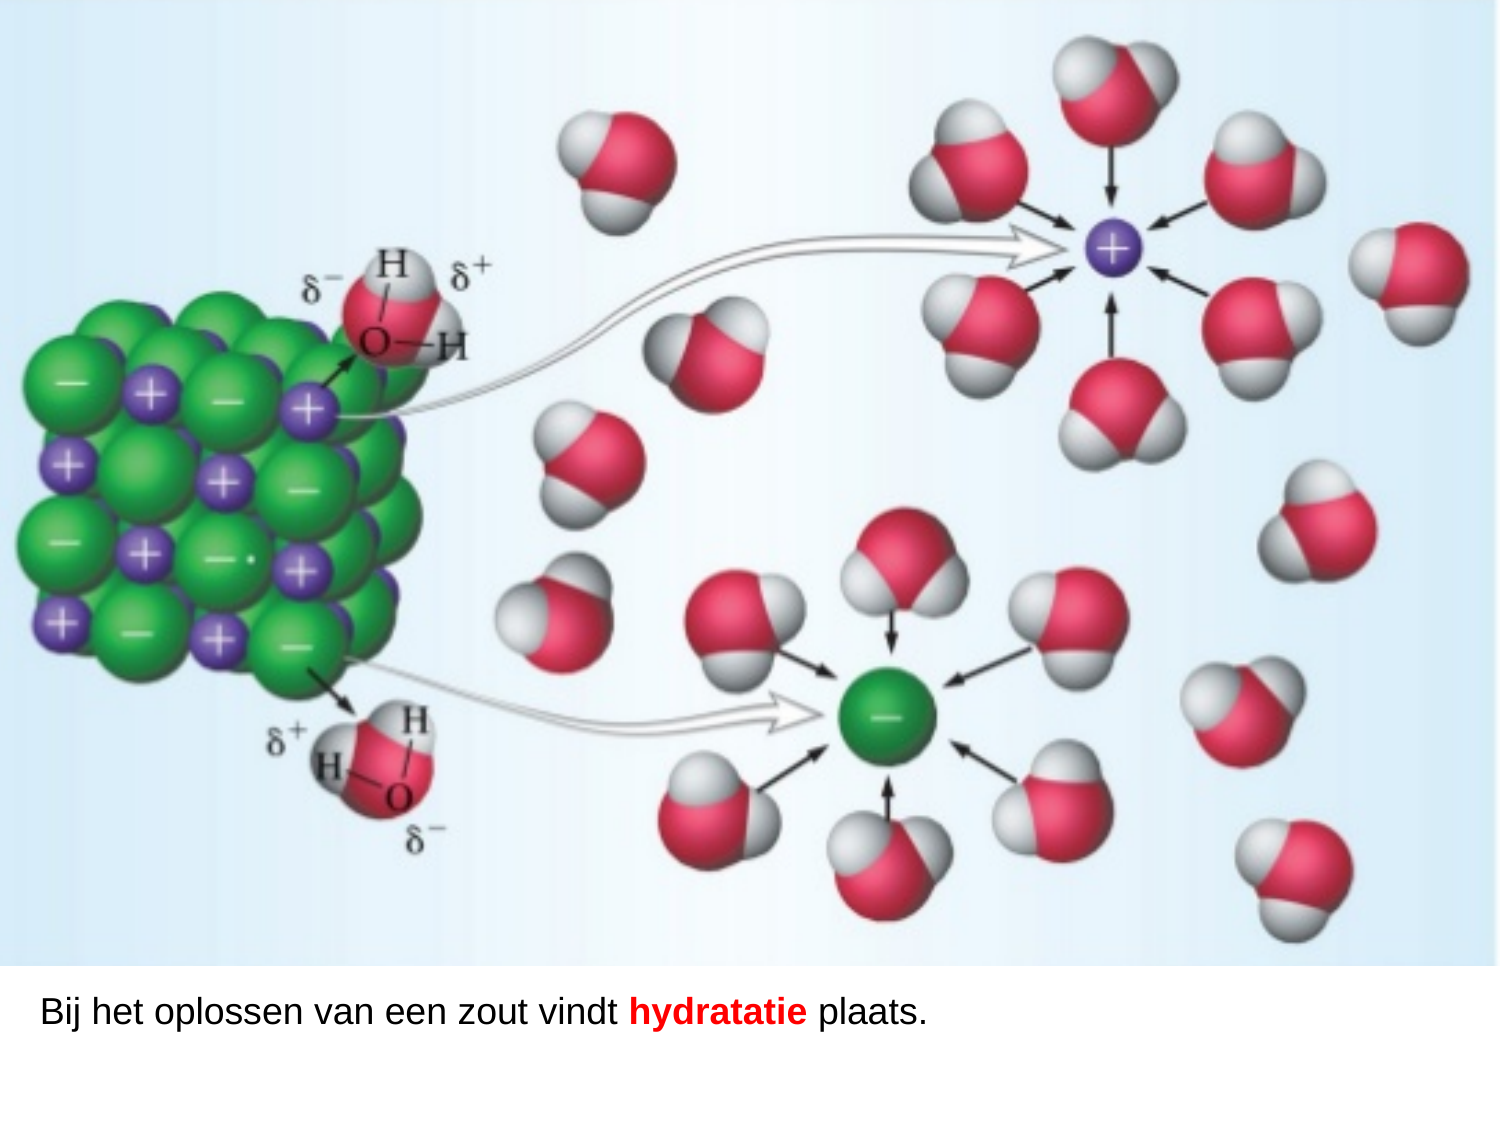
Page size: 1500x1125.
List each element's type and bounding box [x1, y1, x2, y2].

text_box [0, 0, 1500, 1125]
